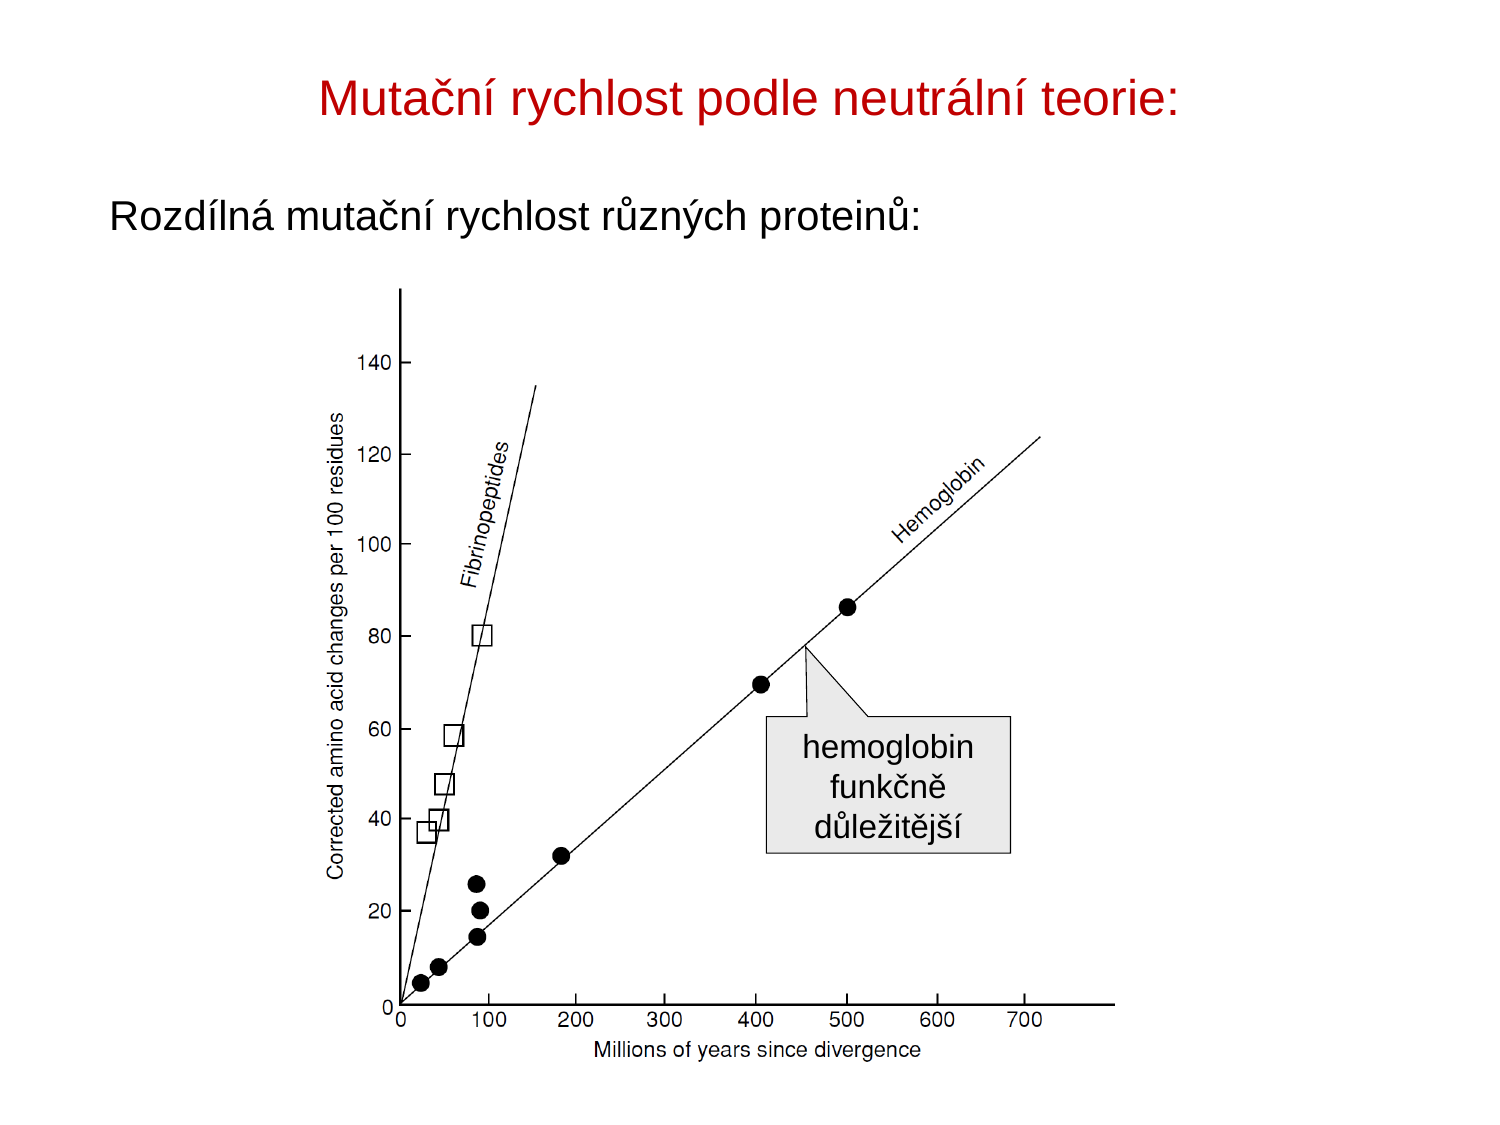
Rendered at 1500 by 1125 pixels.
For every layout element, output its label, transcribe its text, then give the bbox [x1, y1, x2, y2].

text_box Rozdílná mutační rychlost různých proteinů: [94, 181, 938, 246]
text_box Mutační rychlost podle neutrální teorie: [304, 58, 1196, 133]
picture [310, 281, 1124, 1067]
